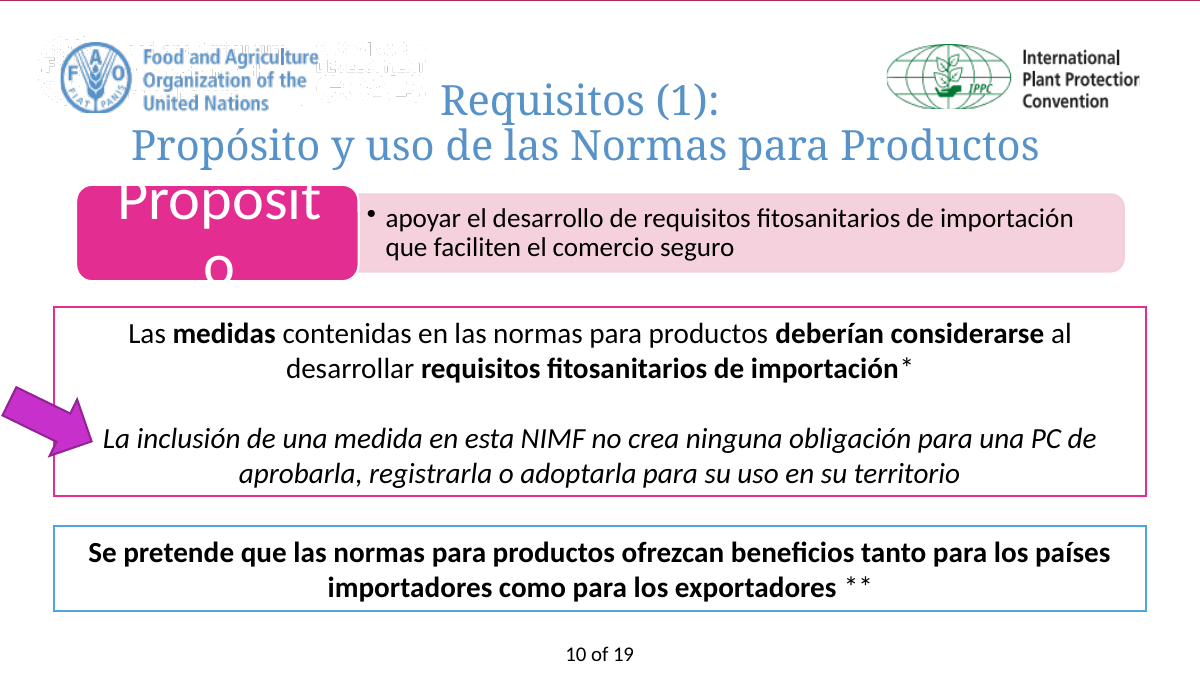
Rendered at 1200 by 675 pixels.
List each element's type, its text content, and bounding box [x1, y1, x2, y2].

text_box [1, 385, 93, 458]
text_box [54, 184, 1146, 282]
text_box 10 of 19 [550, 633, 650, 675]
text_box Se pretende que las normas para productos ofrezcan beneficios tanto para los países importadores como para los exportadores ** [53, 525, 1147, 612]
title Requisitos (1): Propósito y uso de las Normas para Productos [0, 72, 1186, 185]
text_box Las medidas contenidas en las normas para productos deberían considerarse al desarrollar requisitos fitosanitarios de importación* La inclusión de una medida en esta NIMF no crea ninguna obligación para una PC de aprobarla, registrarla o adoptarla para su uso en su territorio [53, 306, 1147, 497]
